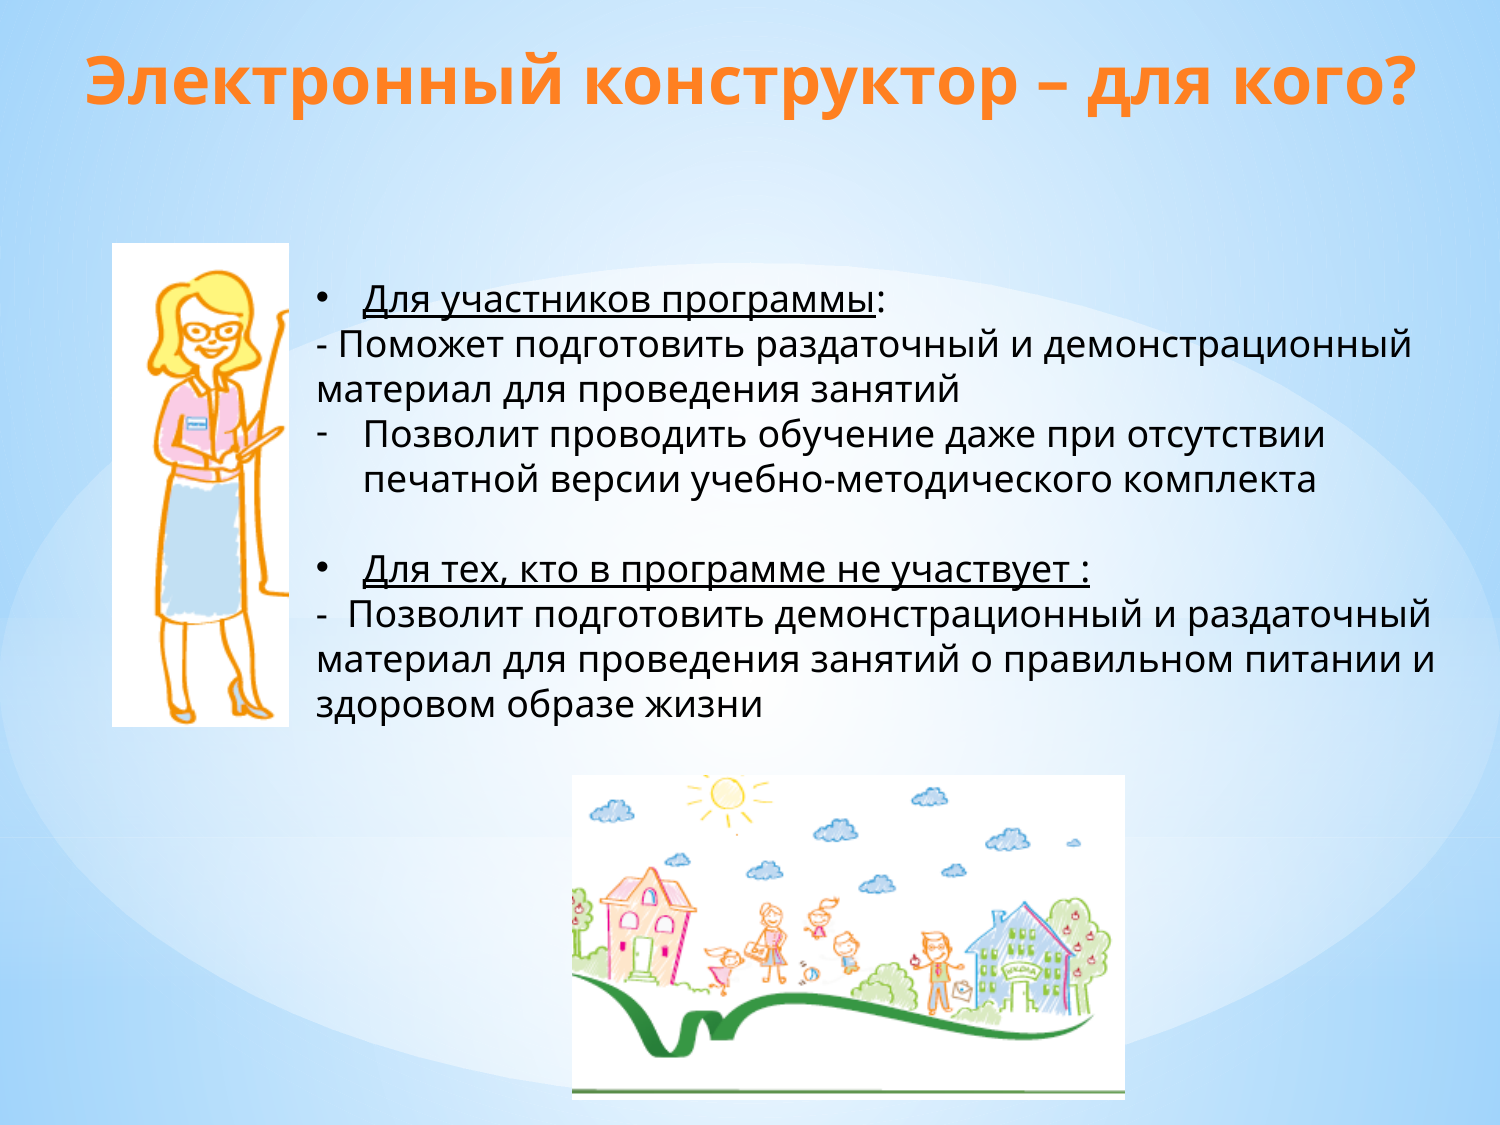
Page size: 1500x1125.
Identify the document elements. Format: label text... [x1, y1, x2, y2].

picture [572, 774, 1125, 1101]
text_box Для участников программы: - Поможет подготовить раздаточный и демонстрационный материал для проведения занятий Позволит проводить обучение даже при отсутствии печатной версии учебно-методического комплекта Для тех, кто в программе не участвует : - Позволит подготовить демонстрационный и раздаточный материал для проведения занятий о правильном питании и здоровом образе жизни [301, 267, 1483, 732]
text_box Электронный конструктор – для кого? [69, 30, 1450, 126]
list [111, 243, 289, 727]
